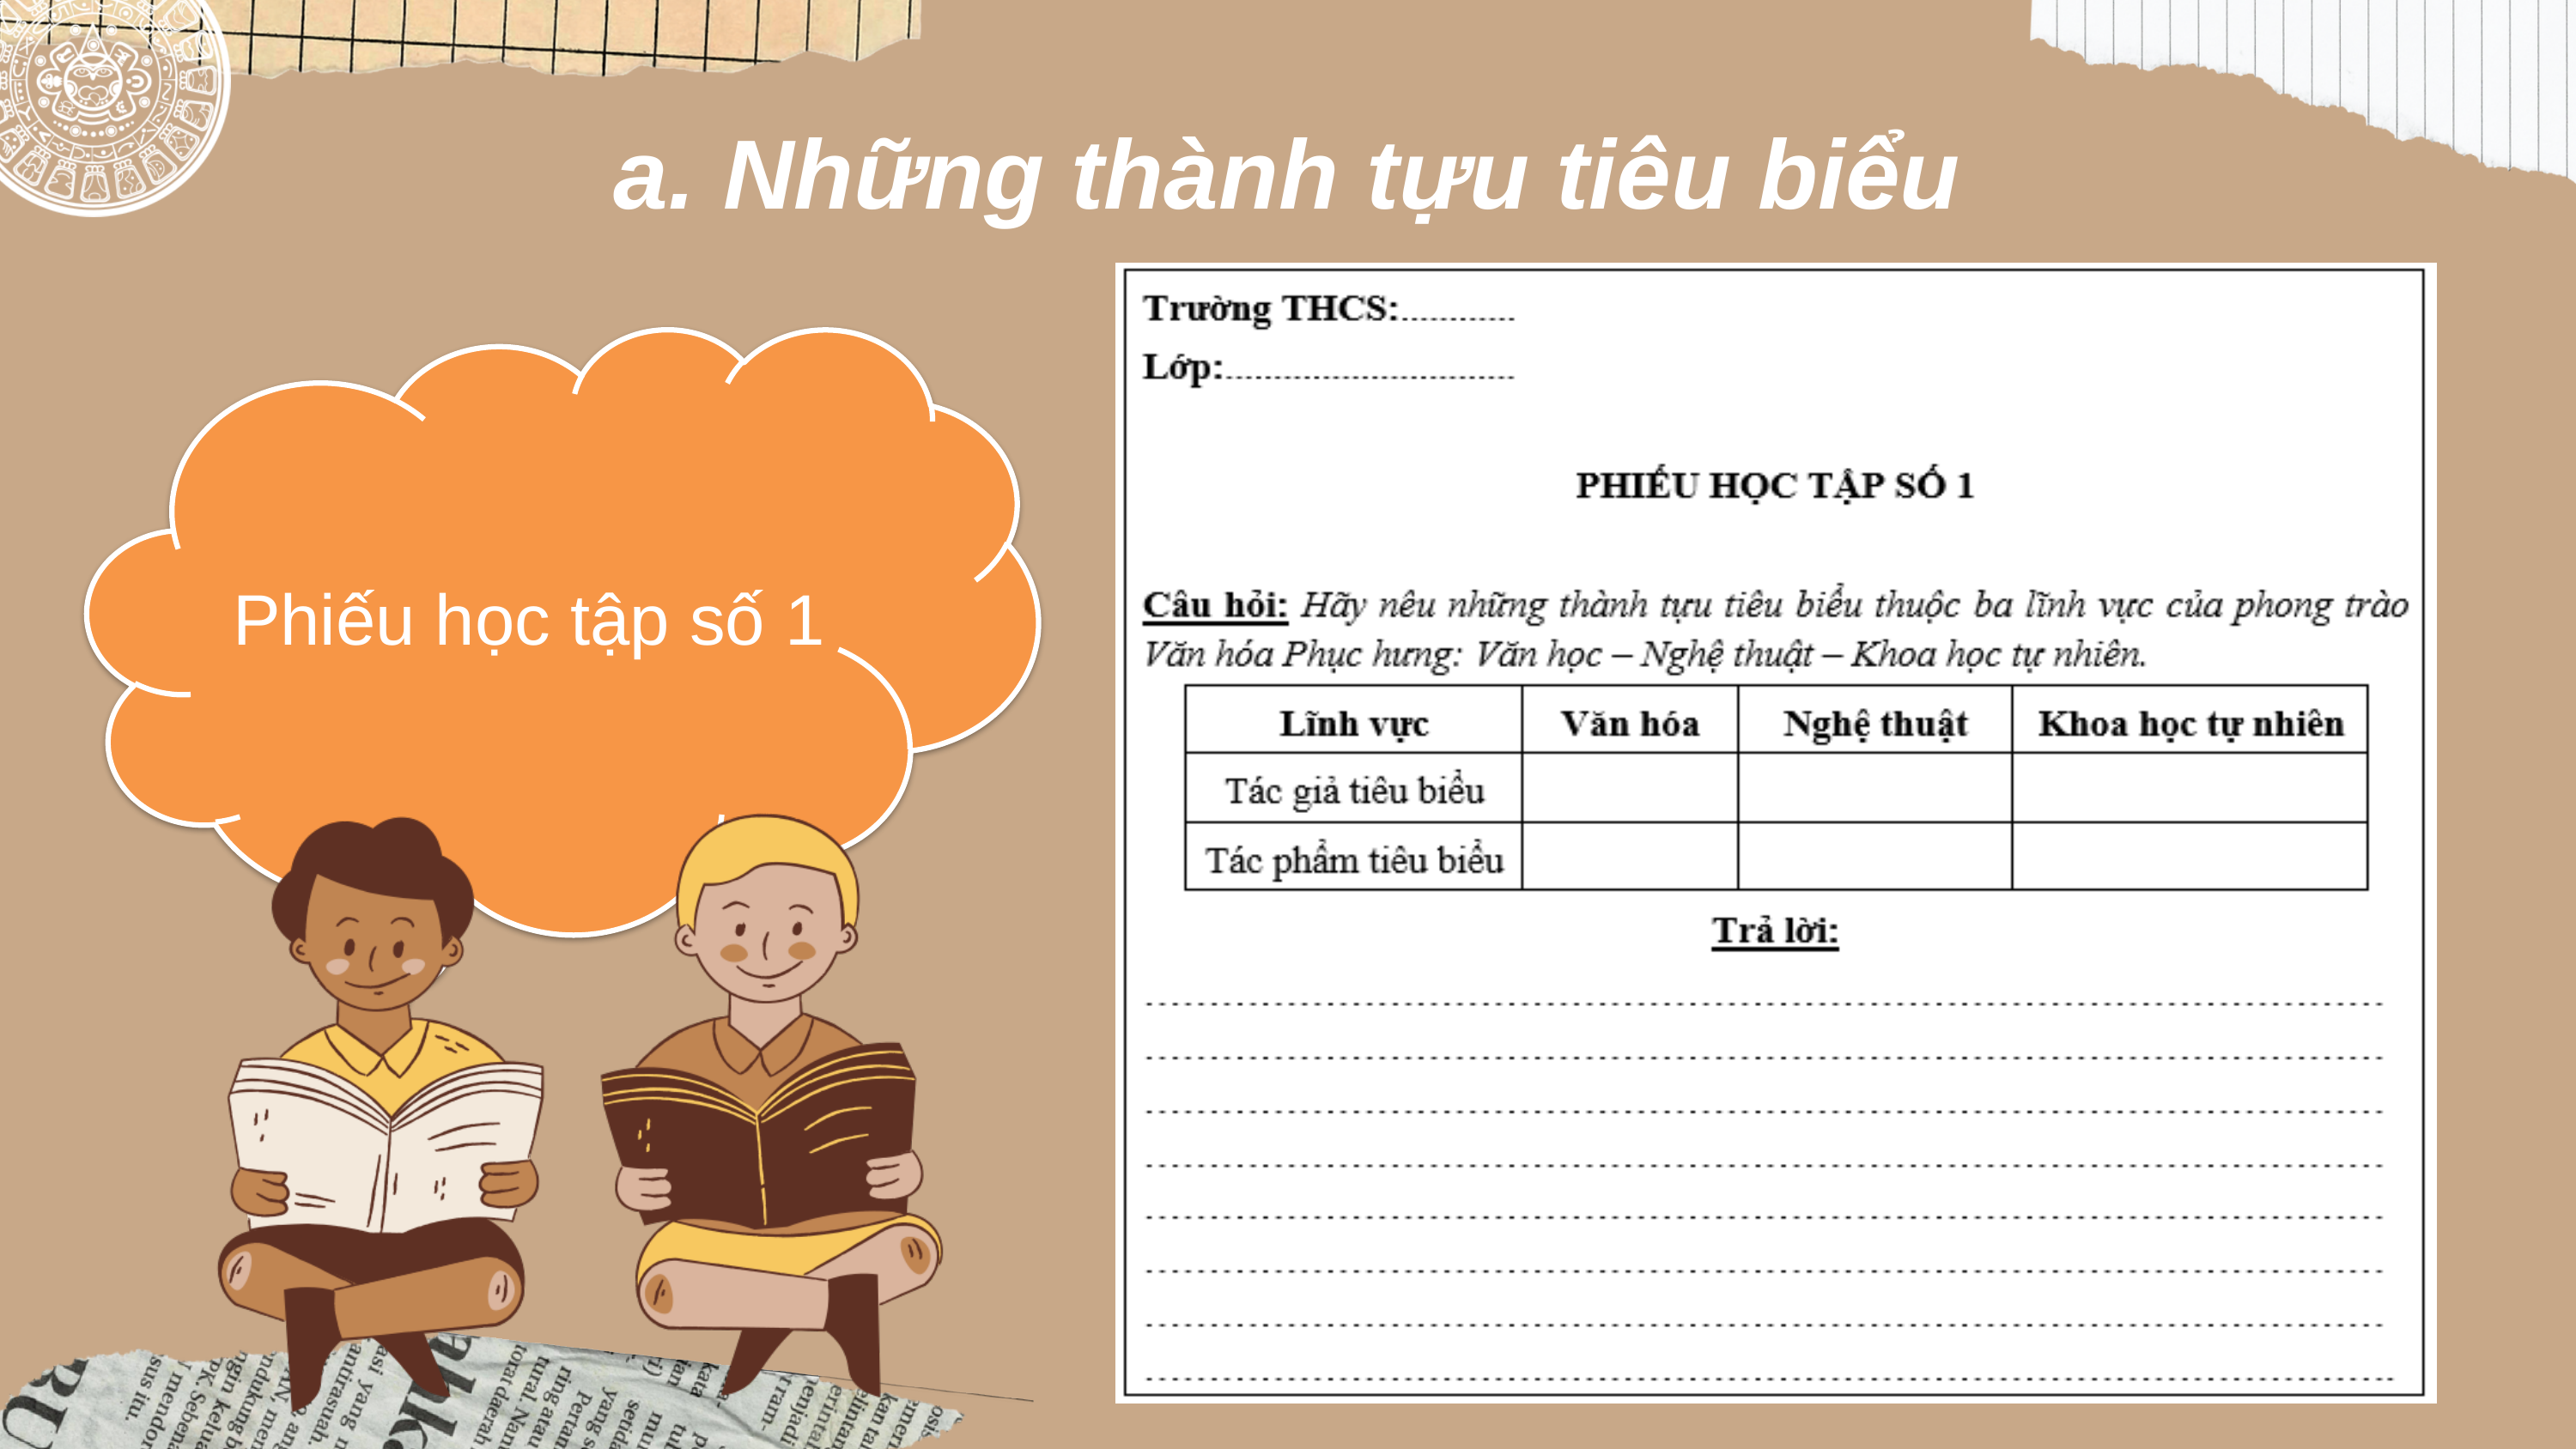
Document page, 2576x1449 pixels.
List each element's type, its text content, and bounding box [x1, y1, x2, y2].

picture [0, 800, 1033, 1449]
text_box a. Những thành tựu tiêu biểu [0, 80, 2576, 235]
picture [2028, 0, 2576, 221]
text_box Phiếu học tập số 1 [83, 327, 1042, 828]
picture [0, 0, 924, 218]
picture [1115, 262, 2437, 1404]
